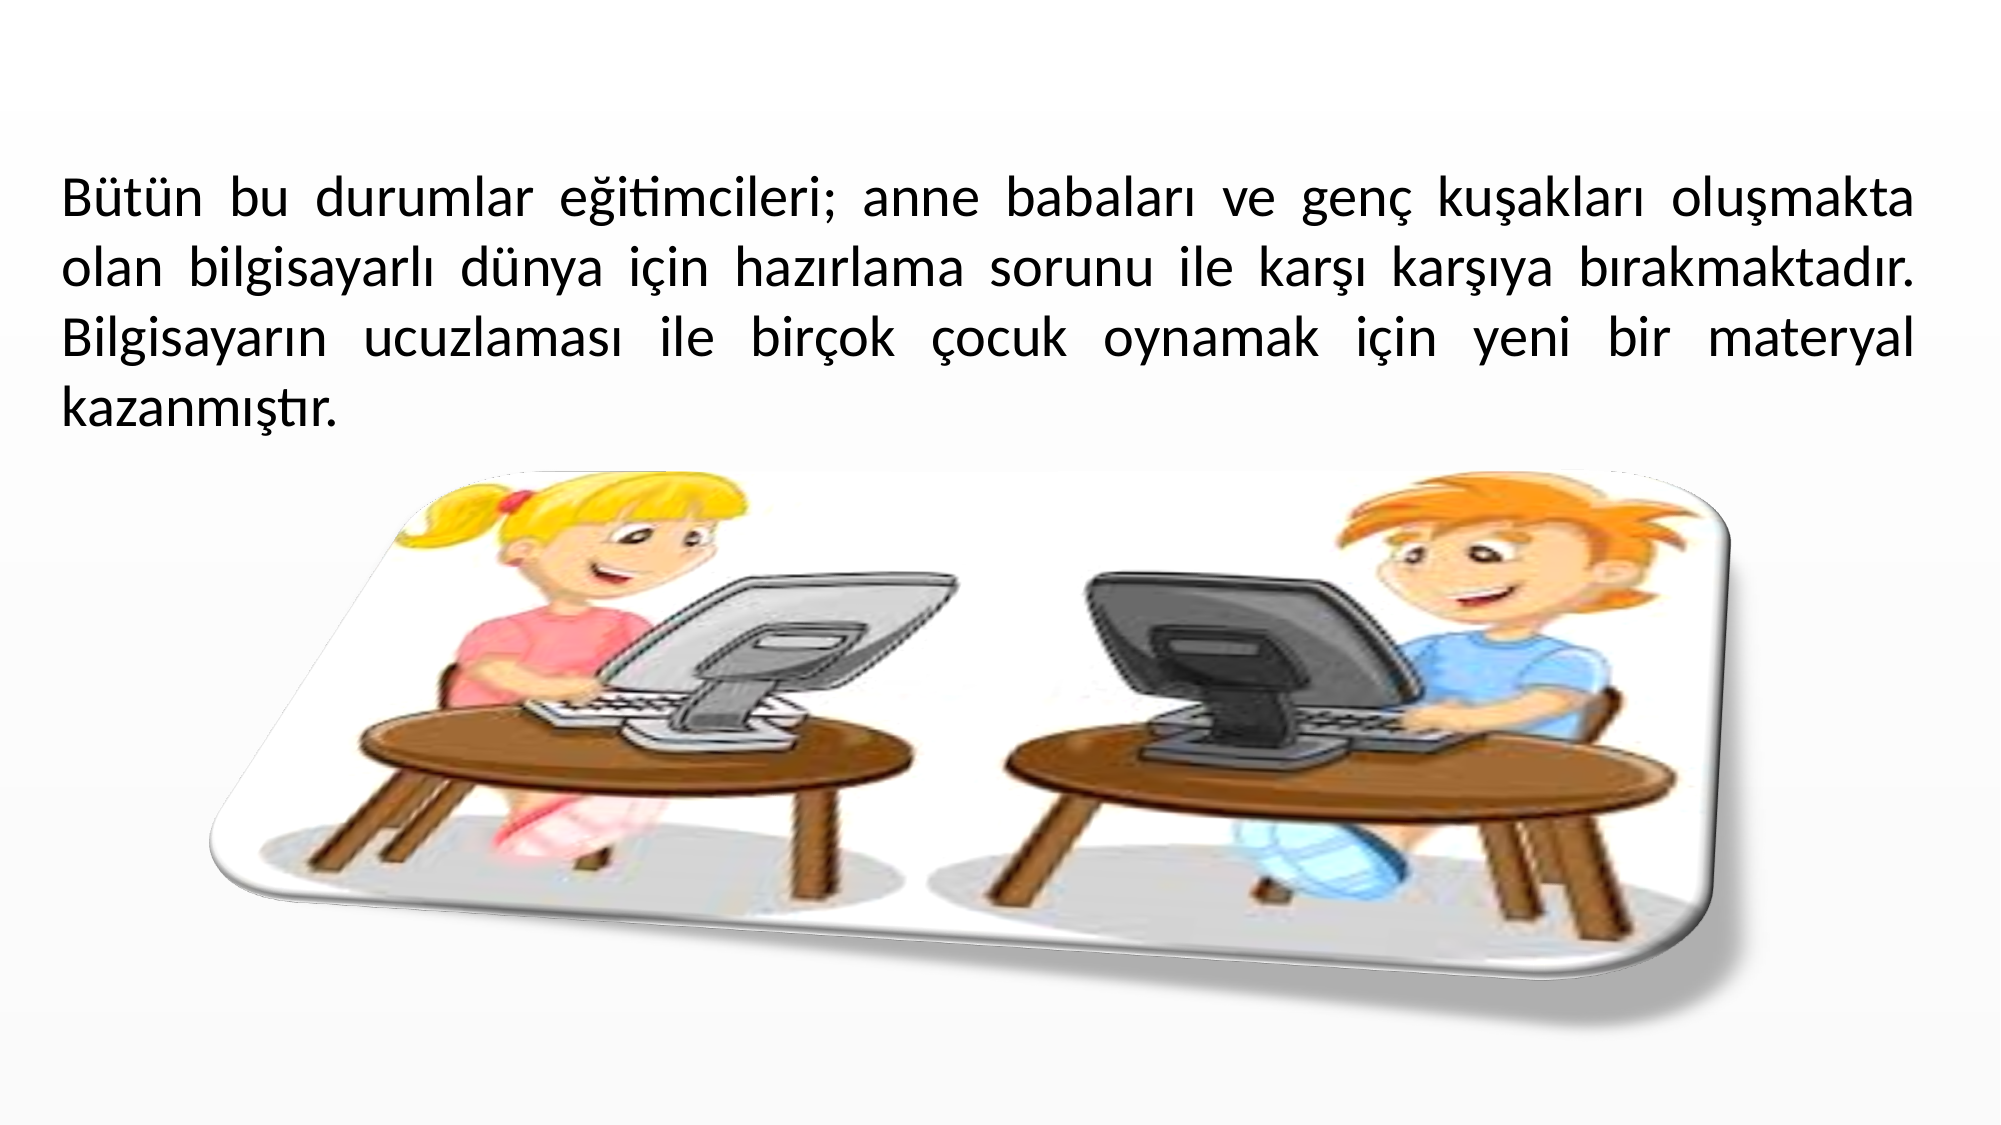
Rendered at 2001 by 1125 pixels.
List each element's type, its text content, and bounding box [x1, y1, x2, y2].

picture [120, 463, 1791, 1060]
text_box Bütün bu durumlar eğitimcileri; anne babaları ve genç kuşakları oluşmakta olan bilgisayarlı dünya için hazırlama sorunu ile karşı karşıya bırakmaktadır. Bilgisayarın ucuzlaması ile birçok çocuk oynamak için yeni bir materyal kazanmıştır. [46, 150, 1932, 446]
